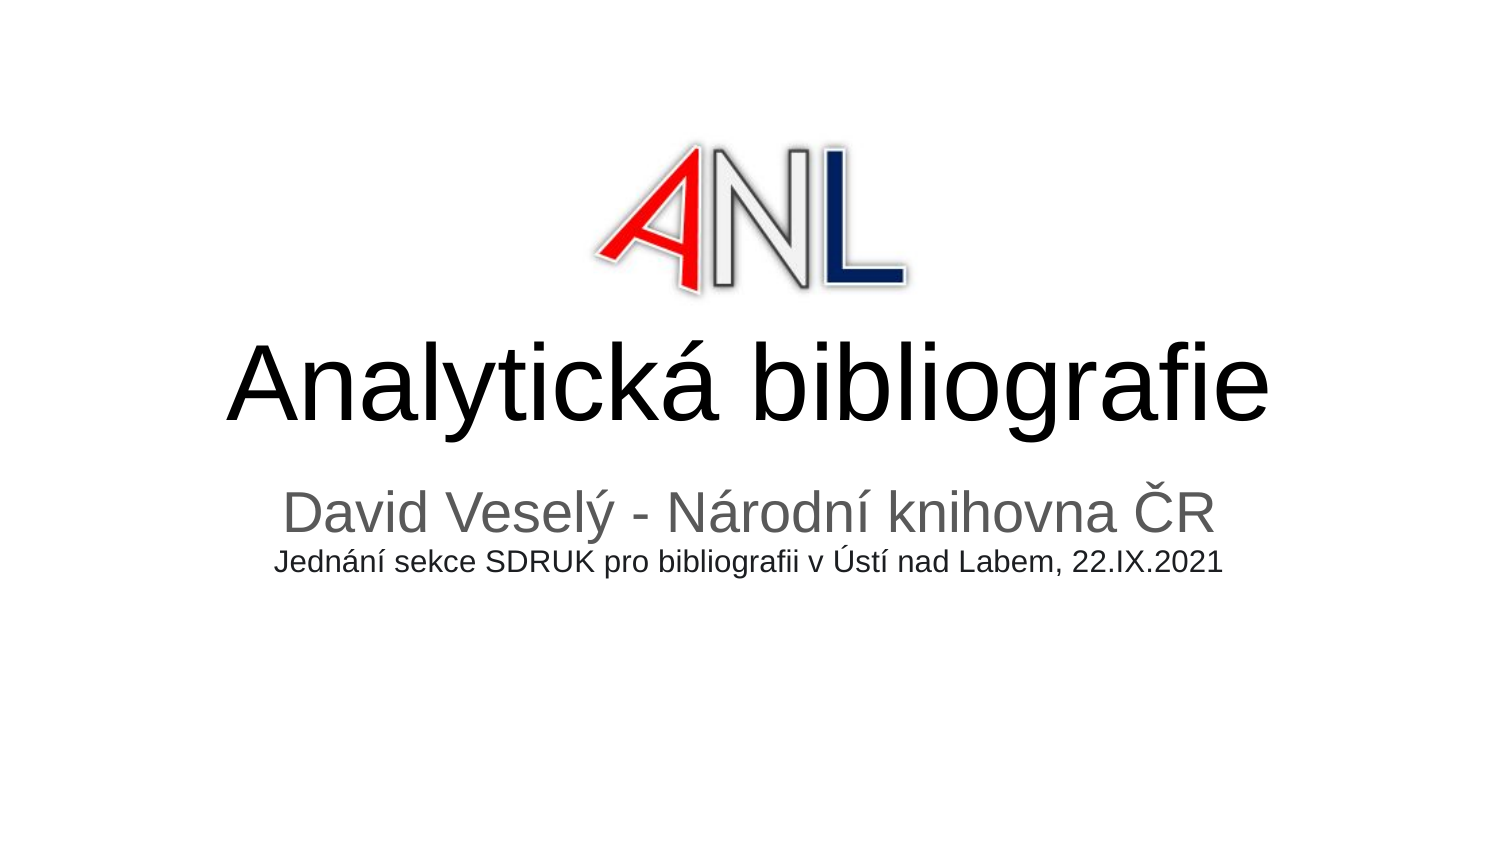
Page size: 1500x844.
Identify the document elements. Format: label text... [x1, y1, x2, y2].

subtitle David Veselý - Národní knihovna ČR Jednání sekce SDRUK pro bibliografii v Ústí nad Labem, 22.IX.2021 [51, 464, 1449, 595]
title Analytická bibliografie [51, 122, 1449, 459]
picture [572, 121, 928, 311]
